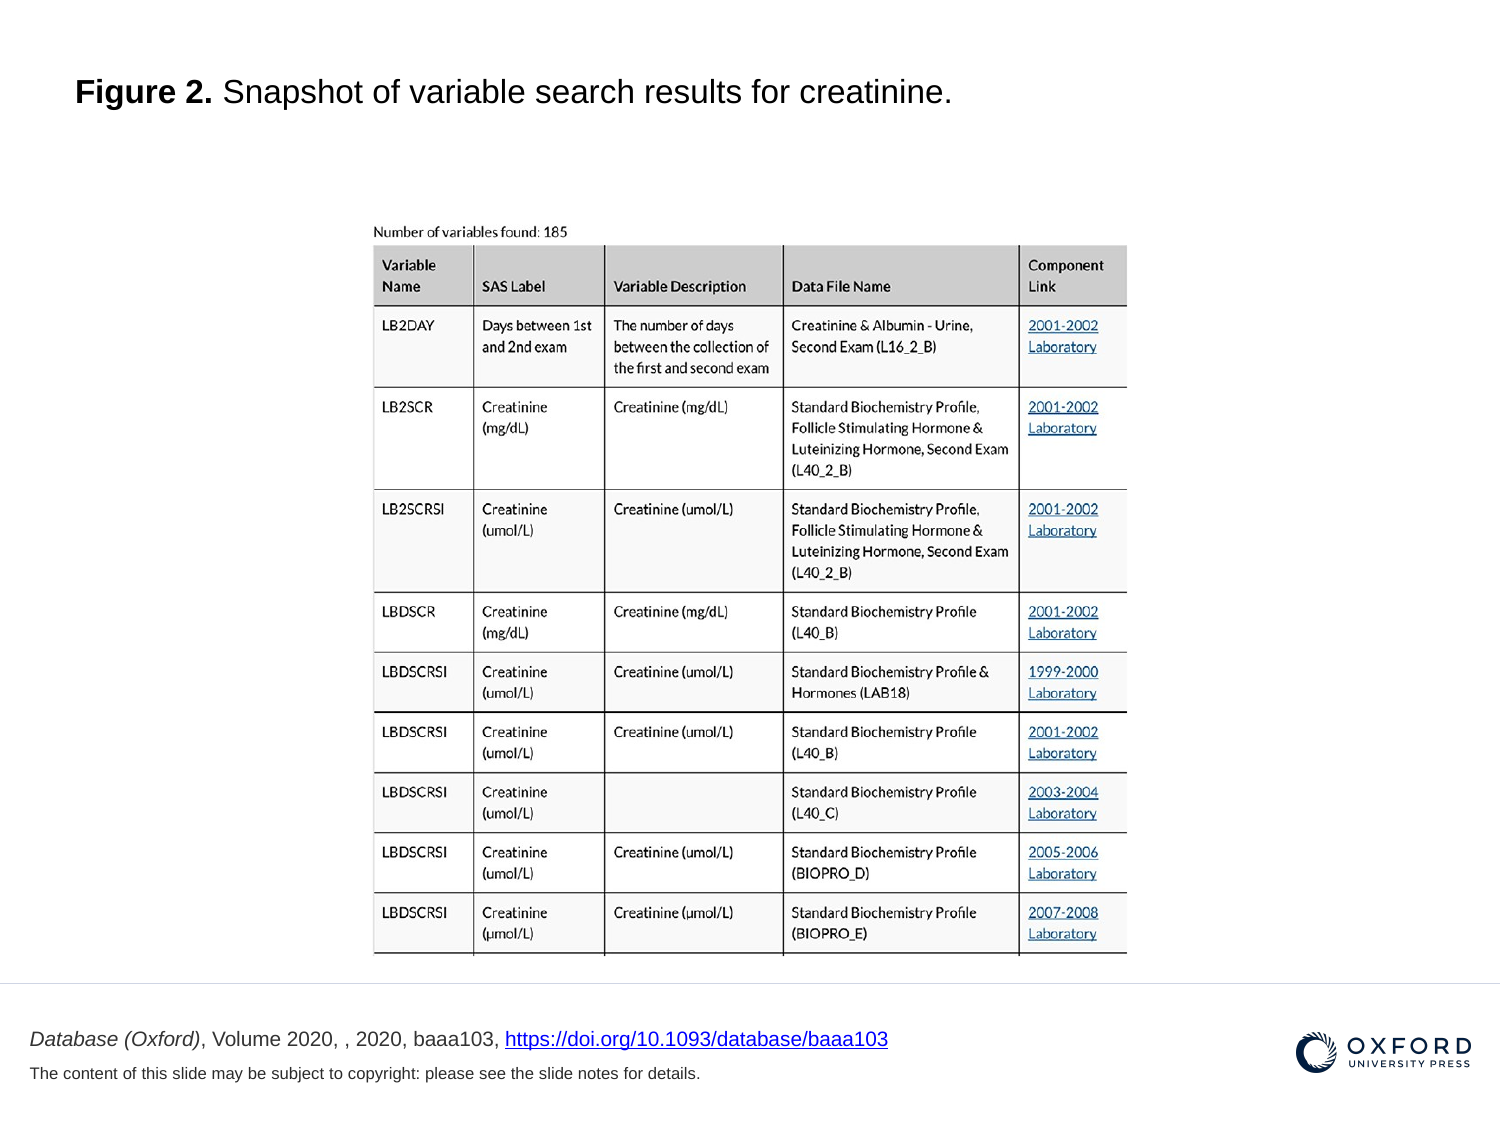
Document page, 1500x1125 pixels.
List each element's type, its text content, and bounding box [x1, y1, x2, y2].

footer Database (Oxford), Volume 2020, , 2020, baaa103, https://doi.org/10.1093/database/baaa103 The content of this slide may be subject to copyright: please see the slide notes for details. [0, 983, 1260, 1125]
picture [370, 224, 1128, 957]
picture [1296, 1032, 1471, 1073]
title Figure 2. Snapshot of variable search results for creatinine. [75, 69, 1078, 171]
